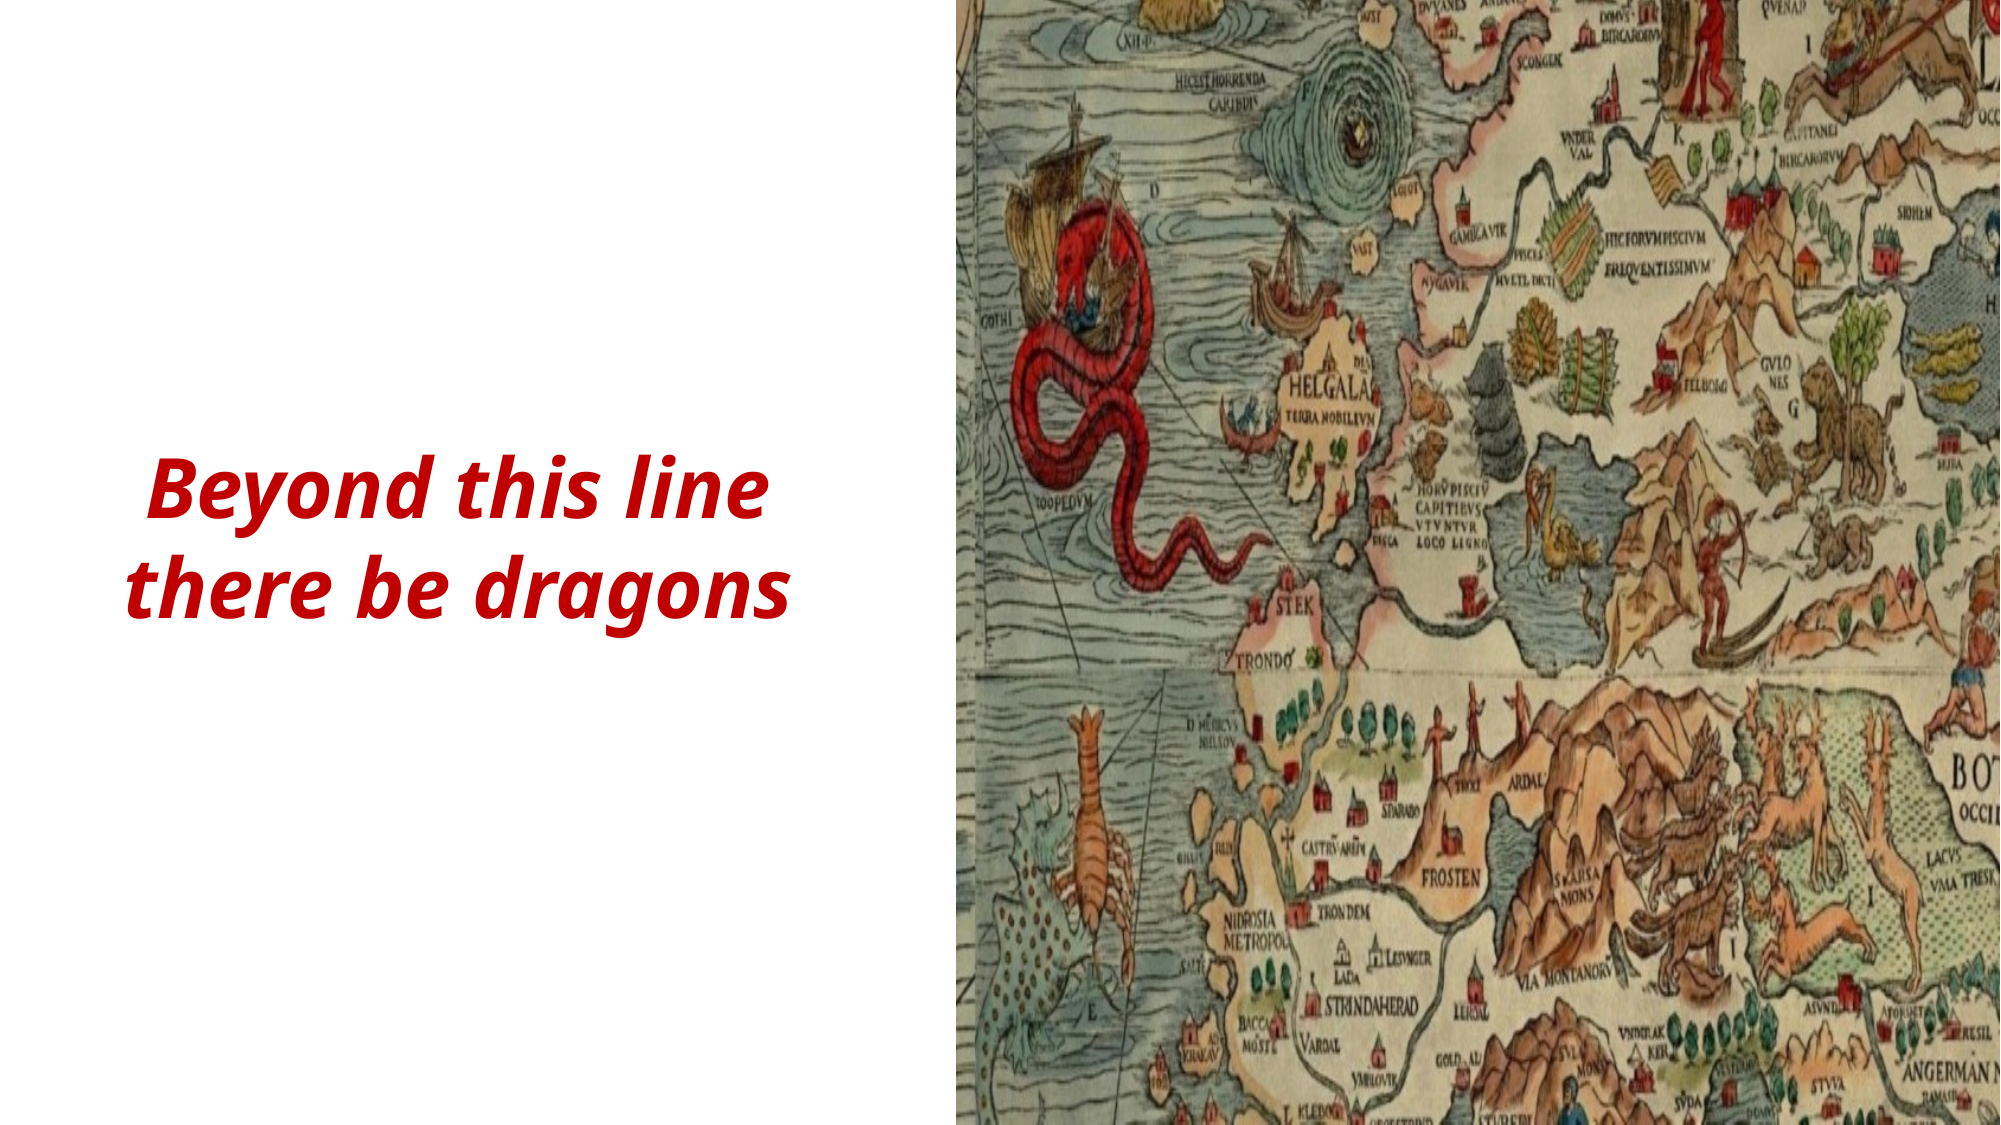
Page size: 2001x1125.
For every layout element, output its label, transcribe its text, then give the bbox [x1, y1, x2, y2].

picture [956, 0, 2000, 1125]
text_box Beyond this line there be dragons [26, 203, 890, 643]
